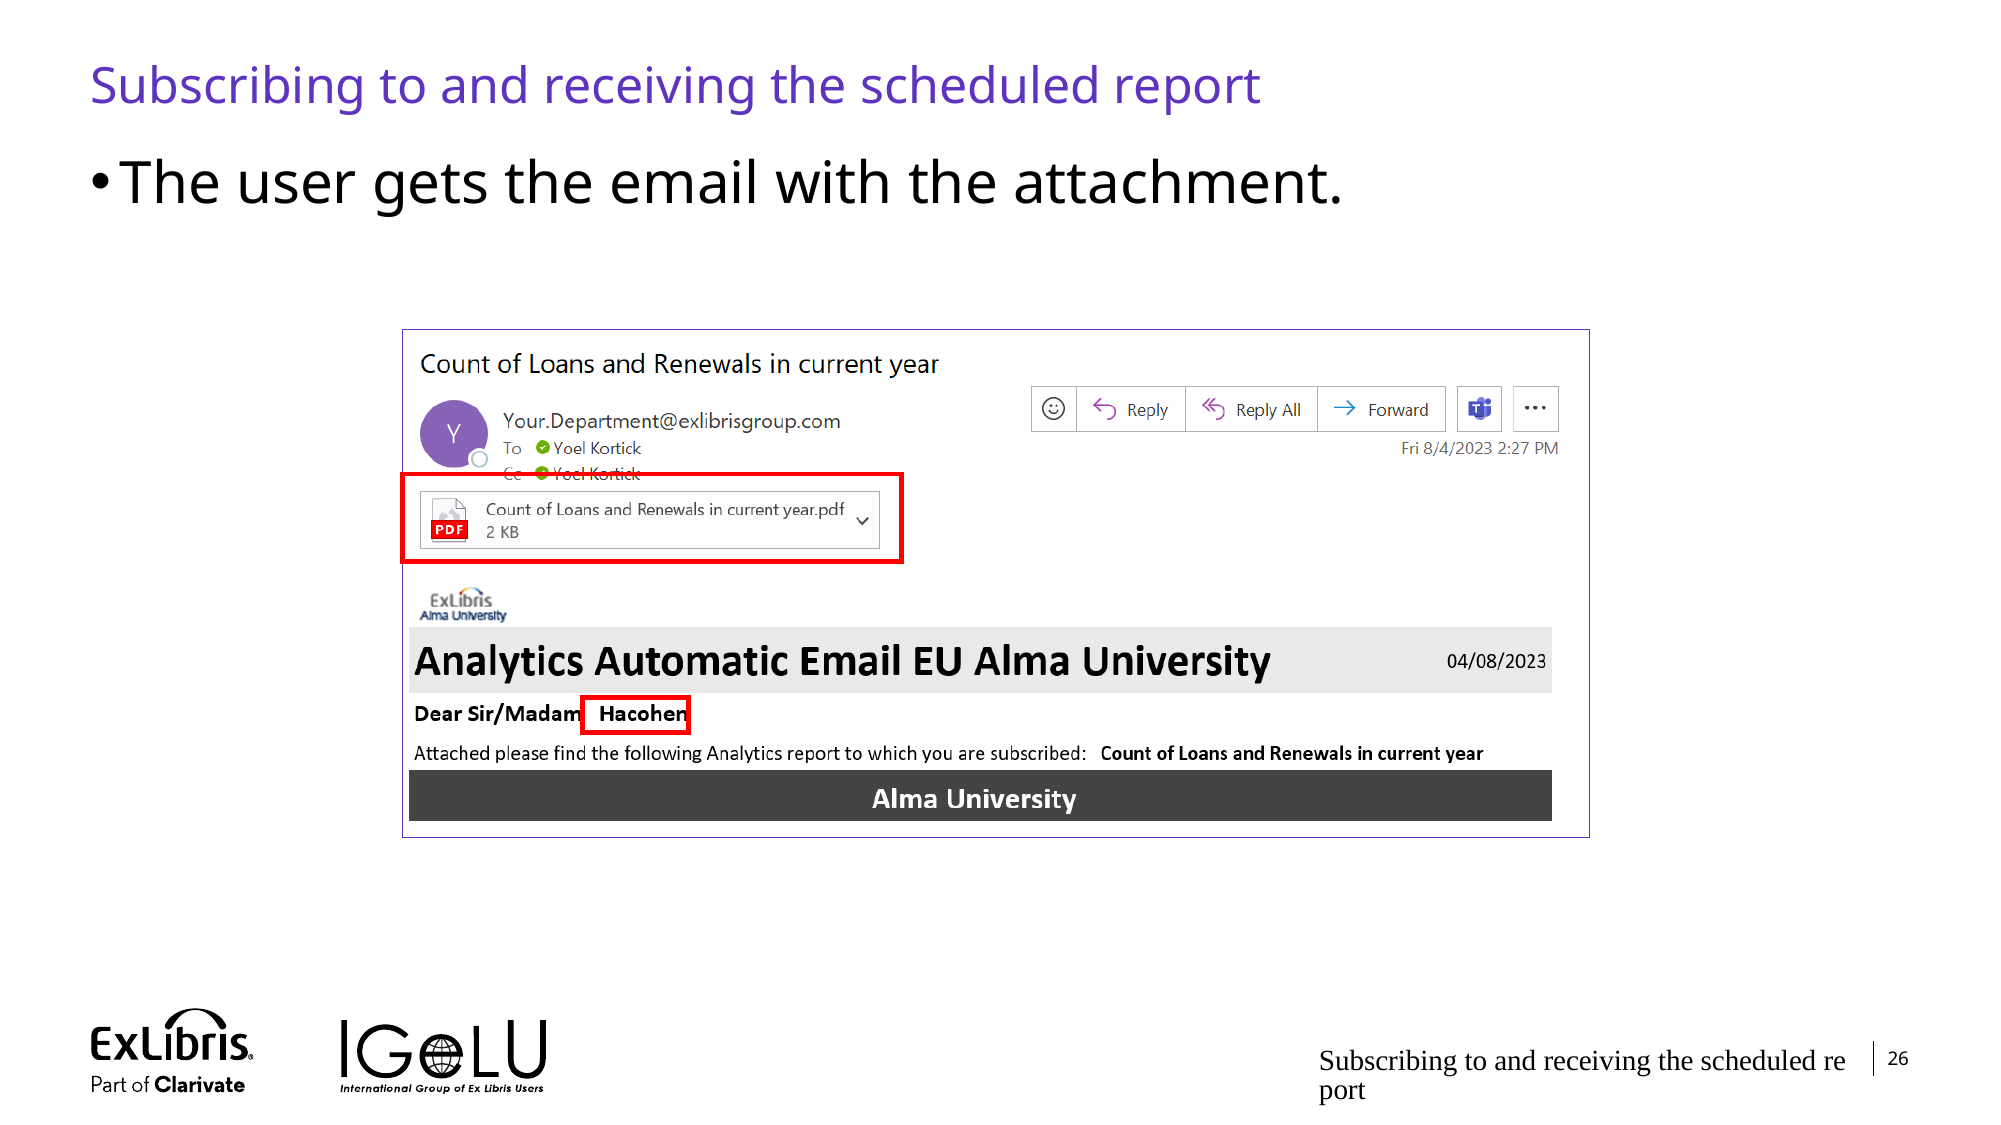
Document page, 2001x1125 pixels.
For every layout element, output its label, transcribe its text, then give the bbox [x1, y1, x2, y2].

slide_number 26 [1887, 1041, 1923, 1077]
title Subscribing to and receiving the scheduled report [90, 60, 1449, 102]
footer Subscribing to and receiving the scheduled report [1318, 1041, 1860, 1077]
list The user gets the email with the attachment. [90, 144, 1923, 282]
picture [402, 329, 1590, 838]
